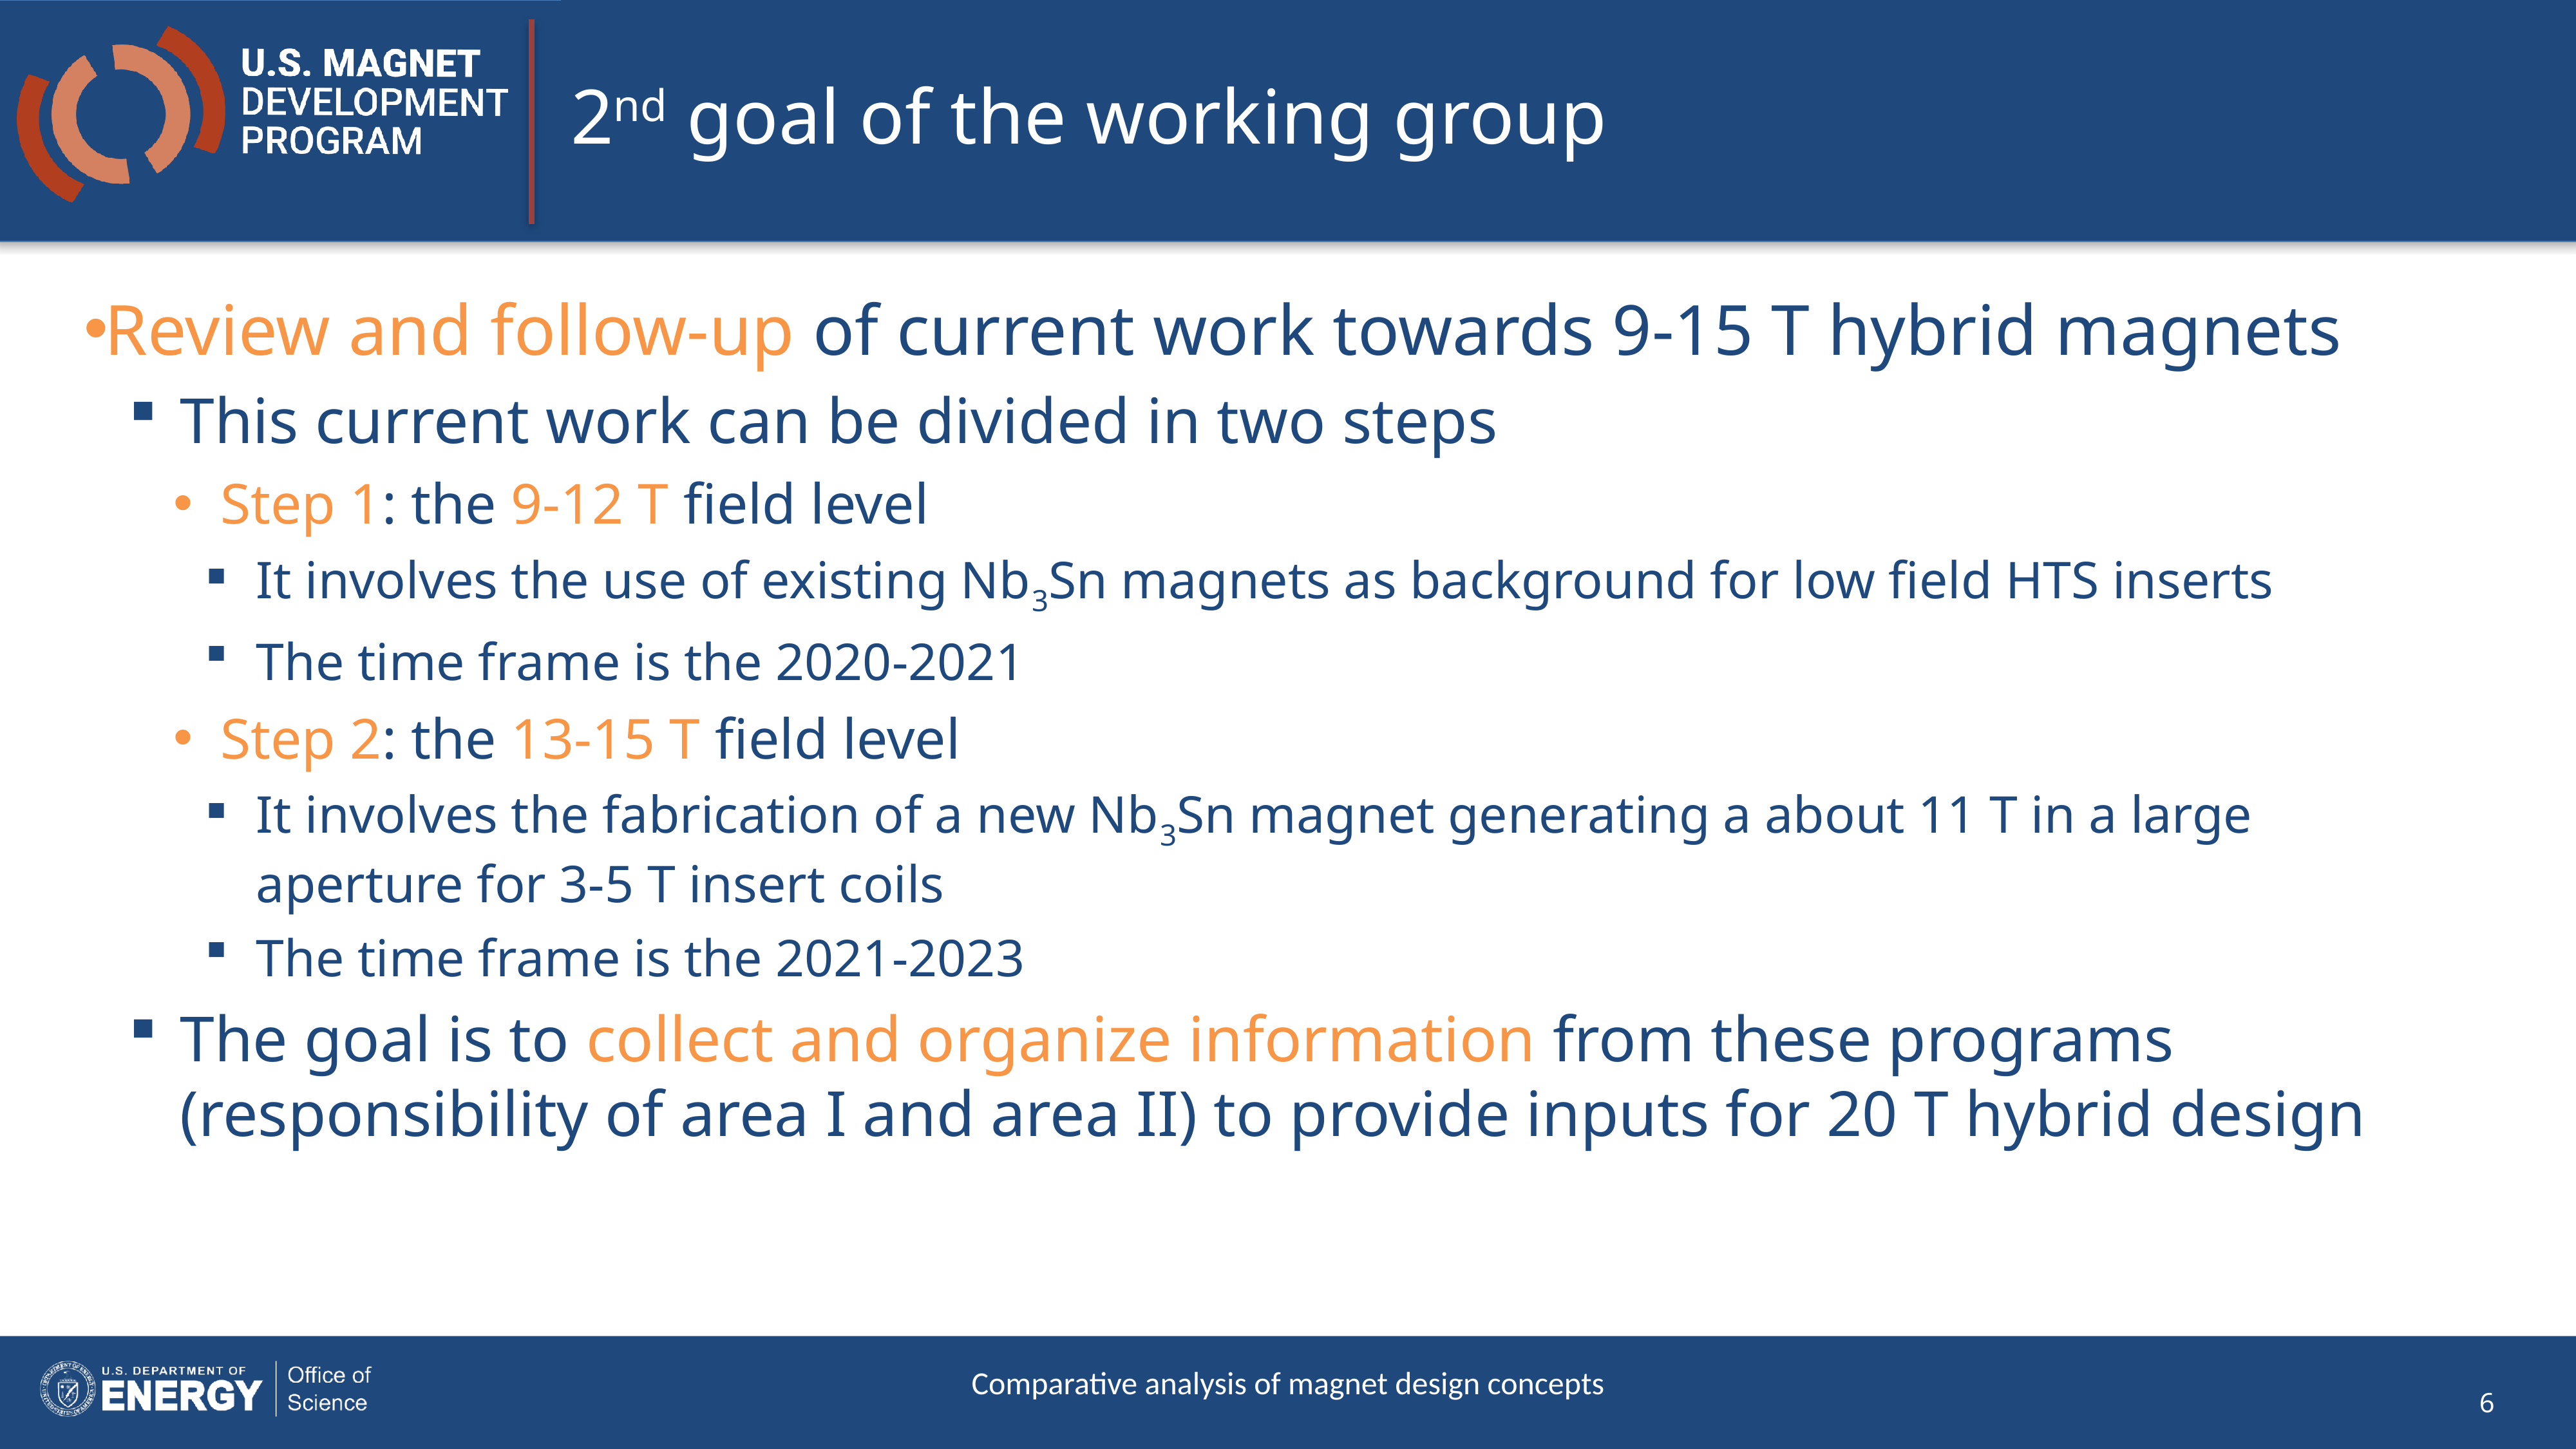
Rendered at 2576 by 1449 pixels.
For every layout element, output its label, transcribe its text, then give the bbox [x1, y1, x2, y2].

picture [40, 1361, 372, 1417]
footer Comparative analysis of magnet design concepts [853, 1343, 1723, 1421]
title 2nd goal of the working group [560, 0, 2576, 232]
slide_number 6 [2453, 1379, 2505, 1429]
list Review and follow-up of current work towards 9-15 T hybrid magnets This current work can be divided in two steps Step 1: the 9-12 T field level It involves the use of existing Nb3Sn magnets as background for low field HTS inserts The time frame is the 2020-2021 Step 2: the 13-15 T field level It involves the fabrication of a new Nb3Sn magnet generating a about 11 T in a large aperture for 3-5 T insert coils The time frame is the 2021-2023 The goal is to collect and organize information from these programs (responsibility of area I and area II) to provide inputs for 20 T hybrid design [73, 275, 2428, 1233]
picture [17, 26, 508, 203]
